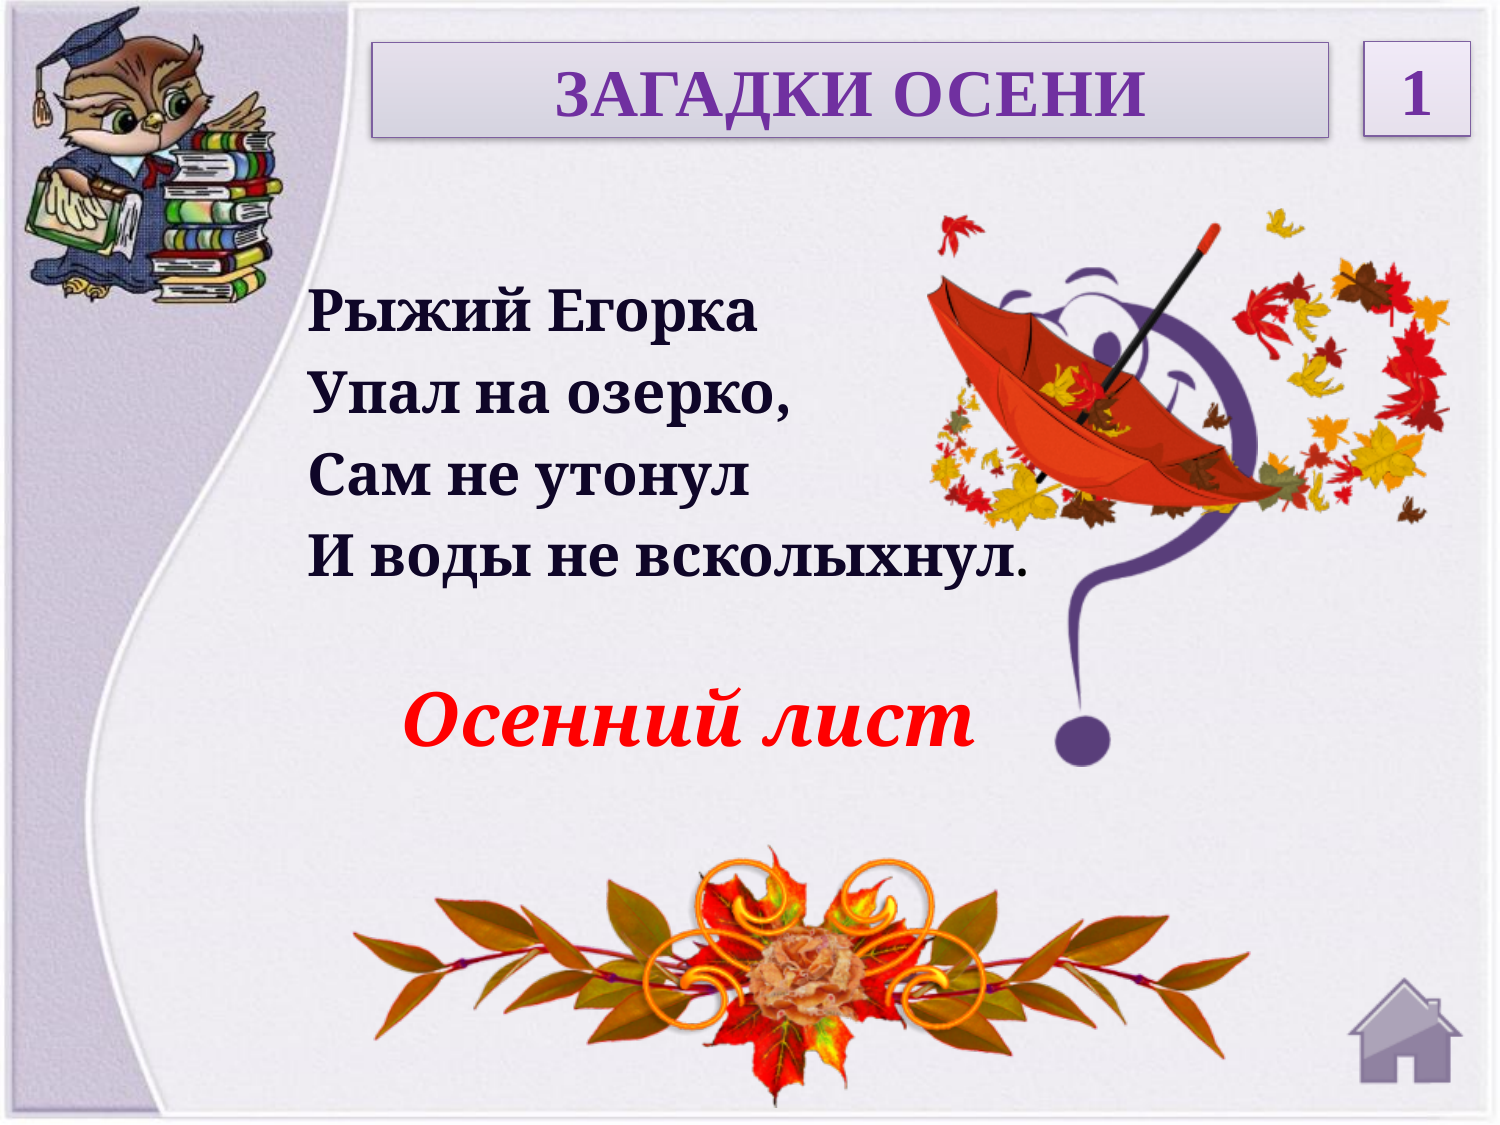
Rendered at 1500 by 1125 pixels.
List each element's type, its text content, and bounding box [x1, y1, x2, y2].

text_box 1 [1363, 41, 1471, 137]
text_box Осенний лист [371, 664, 981, 769]
text_box ЗАГАДКИ ОСЕНИ [371, 42, 1329, 138]
picture [0, 0, 1500, 1125]
text_box Рыжий Егорка Упал на озерко, Сам не утонул И воды не всколыхнул. [292, 266, 980, 596]
